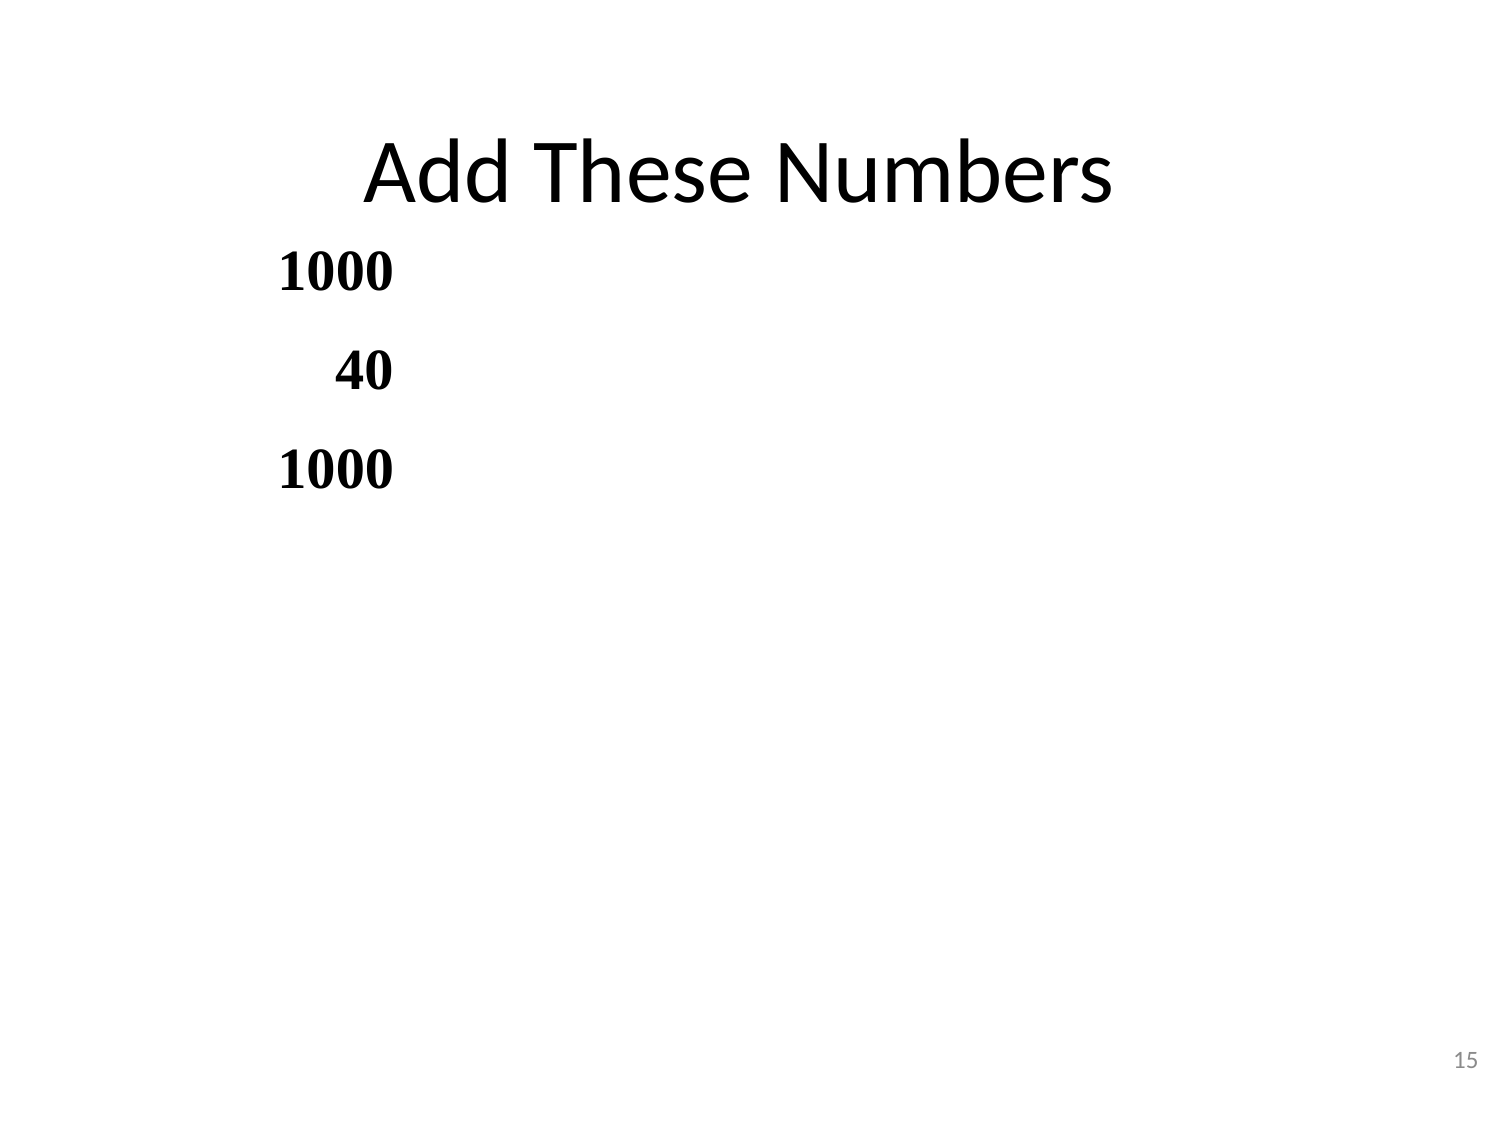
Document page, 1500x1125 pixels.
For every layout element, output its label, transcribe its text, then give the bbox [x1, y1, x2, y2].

title Add These Numbers [112, 71, 1388, 260]
text_box 1000 40 1000 [262, 224, 938, 608]
slide_number 15 [1418, 995, 1494, 1121]
